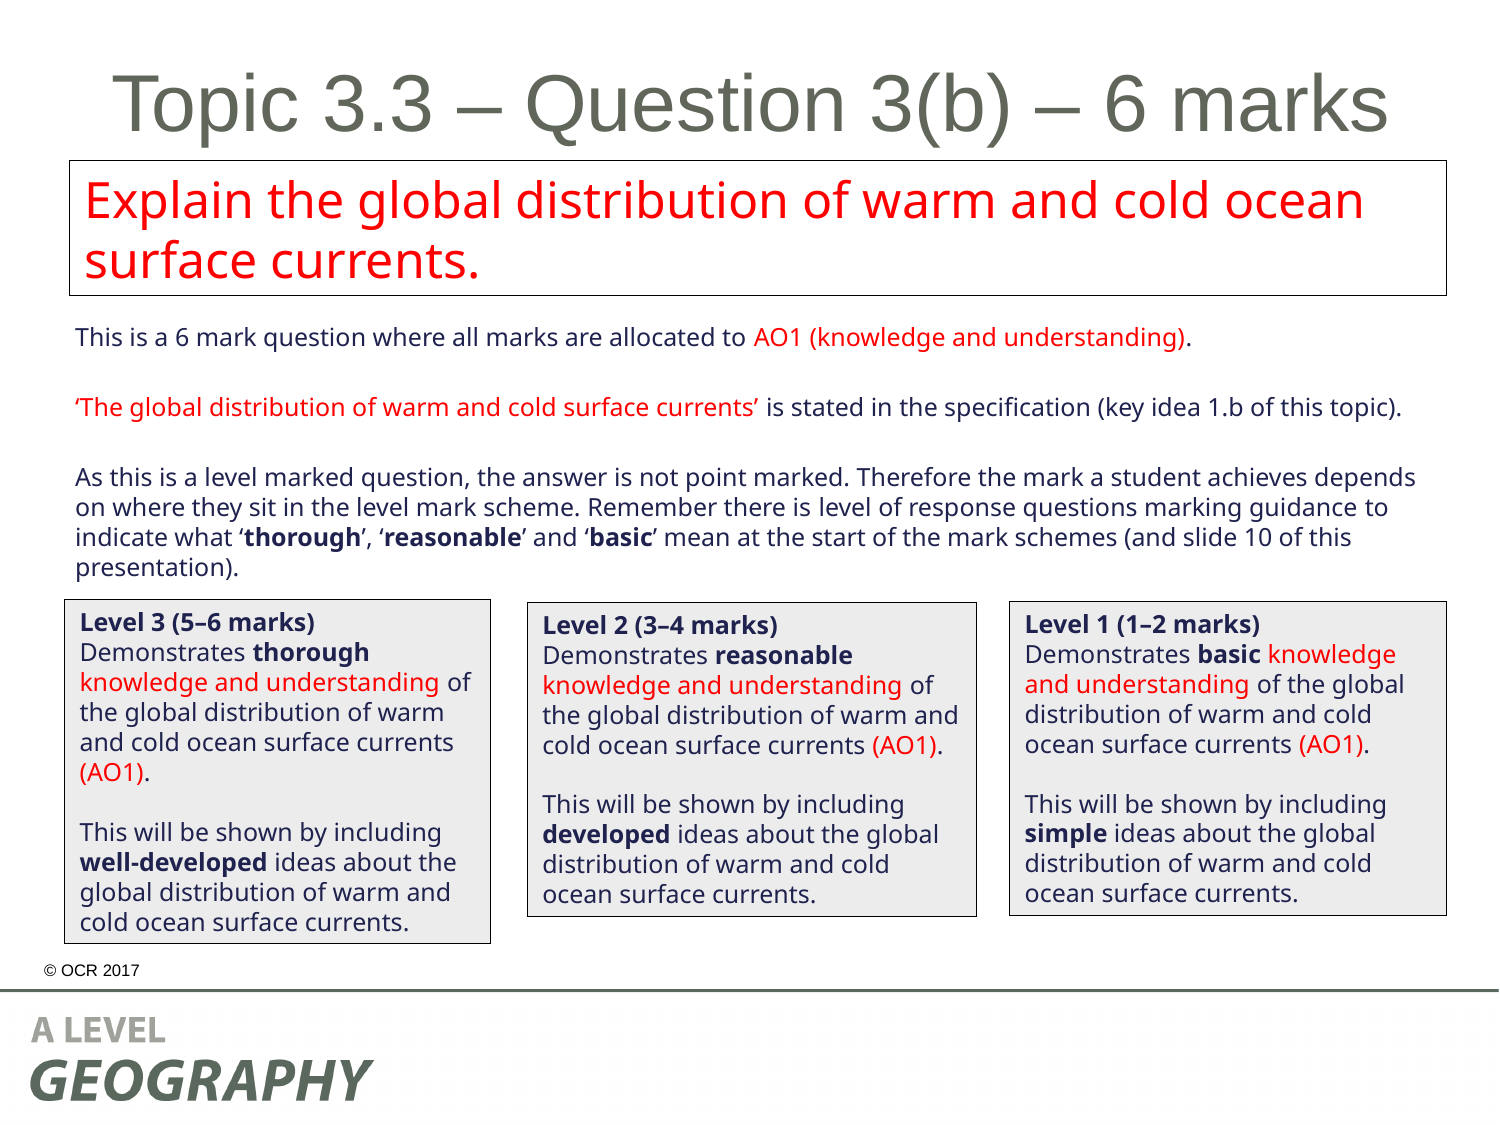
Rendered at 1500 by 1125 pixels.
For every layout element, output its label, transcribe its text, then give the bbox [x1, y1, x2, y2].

text_box Level 1 (1–2 marks) Demonstrates basic knowledge and understanding of the global distribution of warm and cold ocean surface currents (AO1). This will be shown by including simple ideas about the global distribution of warm and cold ocean surface currents. [1009, 601, 1447, 916]
picture [0, 989, 1499, 1125]
title Topic 3.3 – Question 3(b) – 6 marks [41, 5, 1464, 193]
text_box This is a 6 mark question where all marks are allocated to AO1 (knowledge and understanding). ‘The global distribution of warm and cold surface currents’ is stated in the specification (key idea 1.b of this topic). As this is a level marked question, the answer is not point marked. Therefore the mark a student achieves depends on where they sit in the level mark scheme. Remember there is level of response questions marking guidance to indicate what ‘thorough’, ‘reasonable’ and ‘basic’ mean at the start of the mark schemes (and slide 10 of this presentation). [60, 314, 1464, 480]
text_box Level 3 (5–6 marks) Demonstrates thorough knowledge and understanding of the global distribution of warm and cold ocean surface currents (AO1). This will be shown by including well-developed ideas about the global distribution of warm and cold ocean surface currents. [64, 599, 491, 944]
text_box Level 2 (3–4 marks) Demonstrates reasonable knowledge and understanding of the global distribution of warm and cold ocean surface currents (AO1). This will be shown by including developed ideas about the global distribution of warm and cold ocean surface currents. [527, 602, 977, 917]
text_box Explain the global distribution of warm and cold ocean surface currents. [69, 160, 1447, 296]
